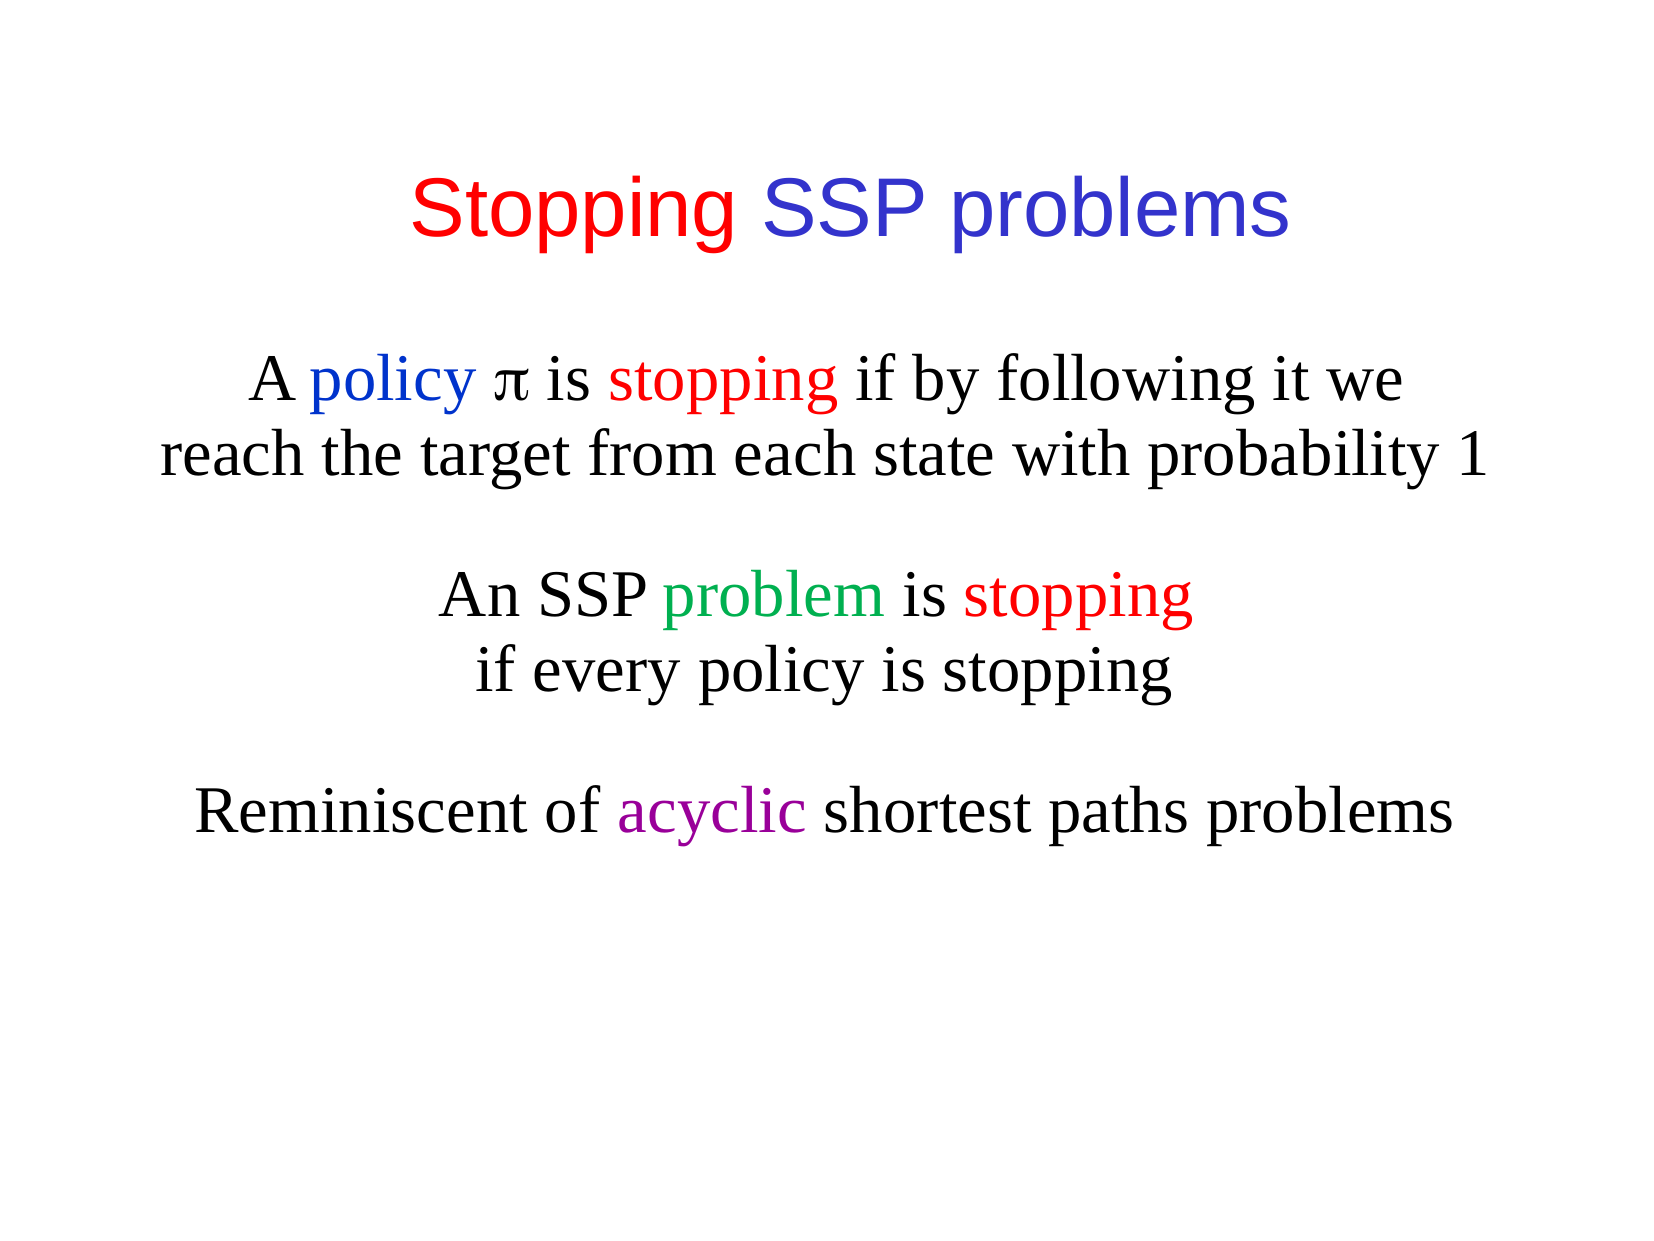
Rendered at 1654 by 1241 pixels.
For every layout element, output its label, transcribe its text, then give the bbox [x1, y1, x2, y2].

text_box Reminiscent of acyclic shortest paths problems [0, 766, 1652, 856]
text_box A policy  is stopping if by following it we reach the target from each state with probability 1 [0, 333, 1654, 498]
text_box Stopping SSP problems [106, 136, 1595, 282]
text_box An SSP problem is stopping if every policy is stopping [0, 549, 1652, 714]
